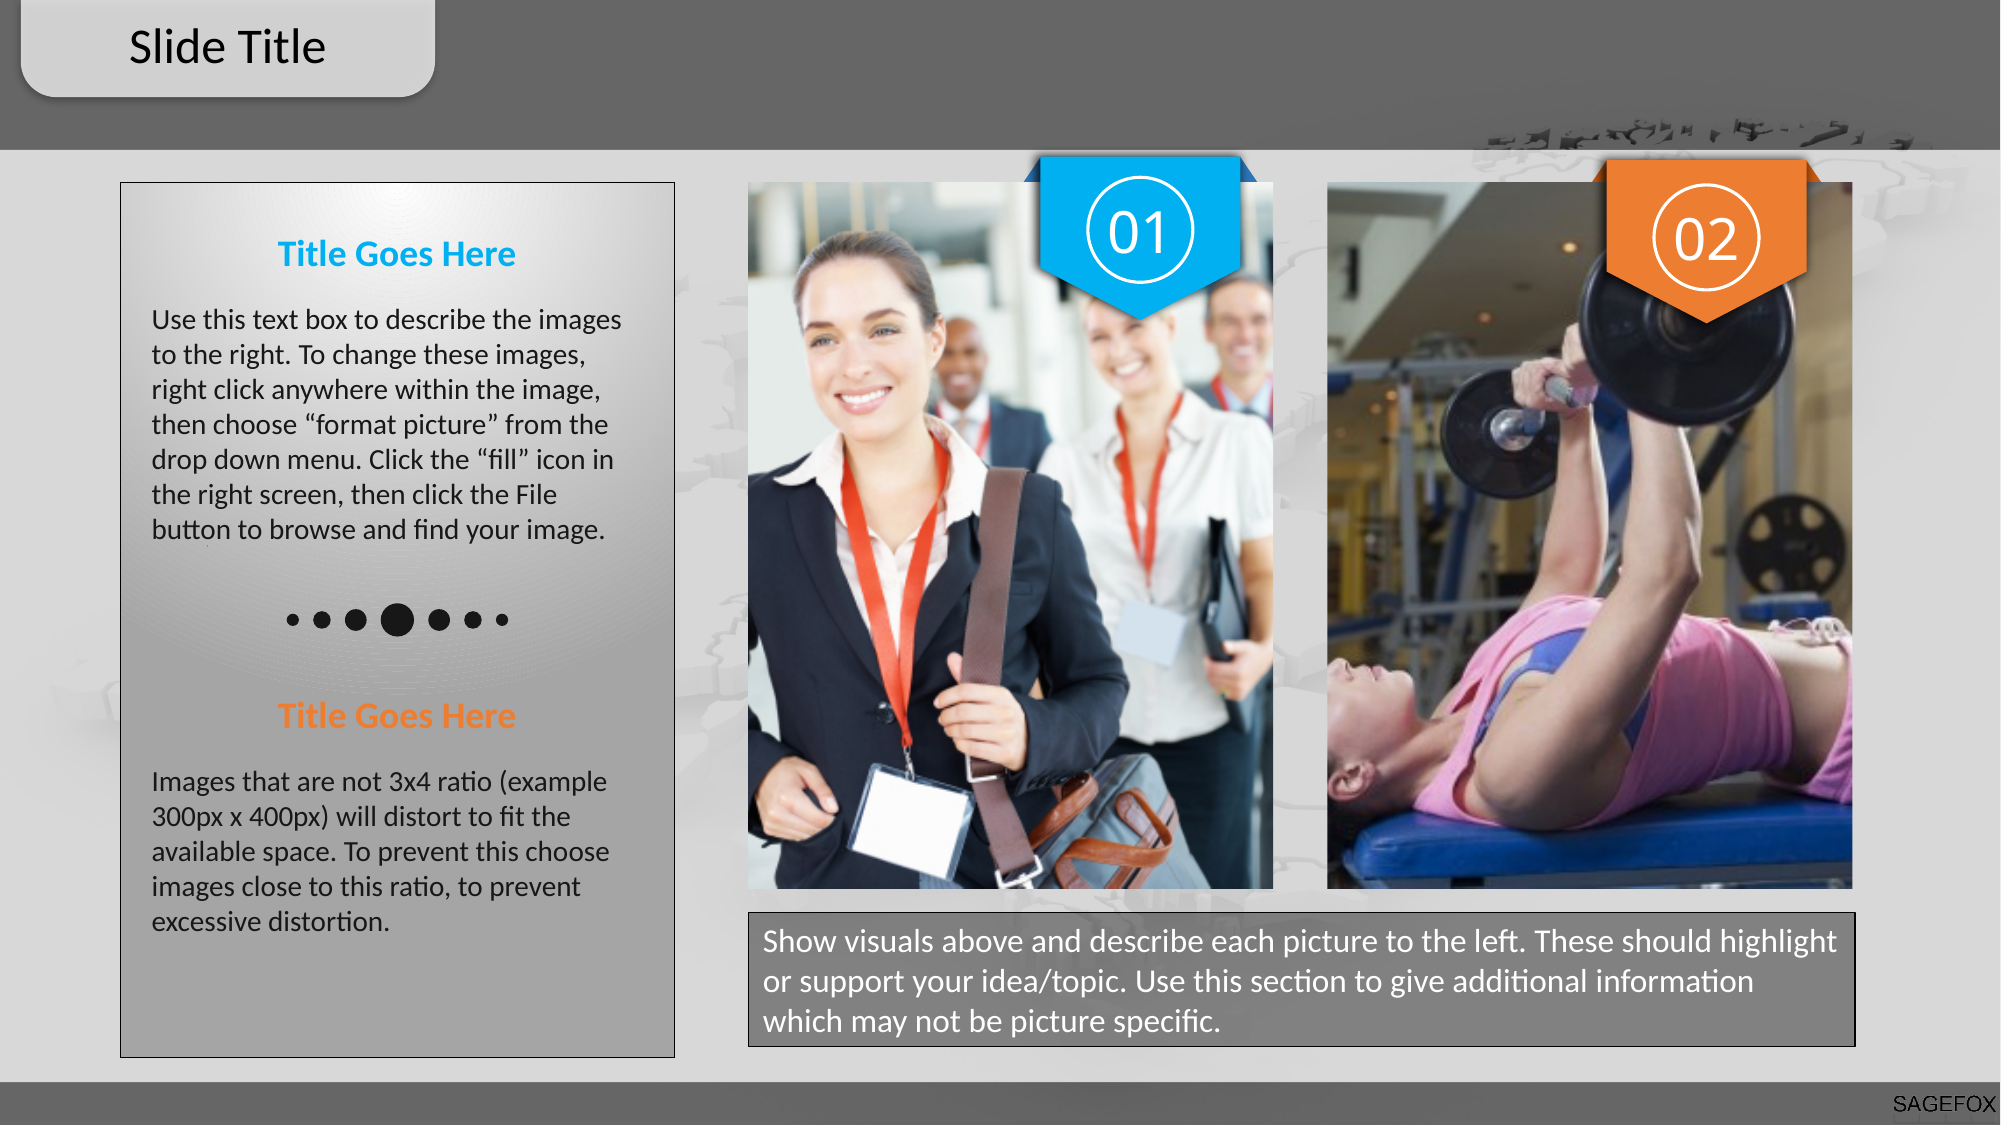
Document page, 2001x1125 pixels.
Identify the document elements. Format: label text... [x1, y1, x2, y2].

text_box [1039, 155, 1242, 322]
text_box Show visuals above and describe each picture to the left. These should highlight or support your idea/topic. Use this section to give additional information which may not be picture specific. [748, 912, 1855, 1047]
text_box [20, 0, 436, 98]
text_box Title Goes Here Use this text box to describe the images to the right. To change these images, right click anywhere within the image, then choose “format picture” from the drop down menu. Click the “fill” icon in the right screen, then click the File button to browse and find your image. [151, 229, 644, 546]
text_box [747, 182, 1274, 889]
text_box Title Goes Here Images that are not 3x4 ratio (example 300px x 400px) will distort to fit the available space. To prevent this choose images close to this ratio, to prevent excessive distortion. [151, 690, 644, 938]
text_box 02 [1654, 184, 1760, 290]
text_box [119, 182, 675, 1058]
text_box [1605, 159, 1808, 325]
picture [0, 0, 2001, 1125]
text_box 01 [1087, 177, 1193, 283]
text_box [286, 603, 509, 637]
text_box [1250, 169, 1259, 182]
text_box [1326, 182, 1853, 889]
text_box [0, 149, 2000, 1083]
text_box [1815, 171, 1823, 182]
